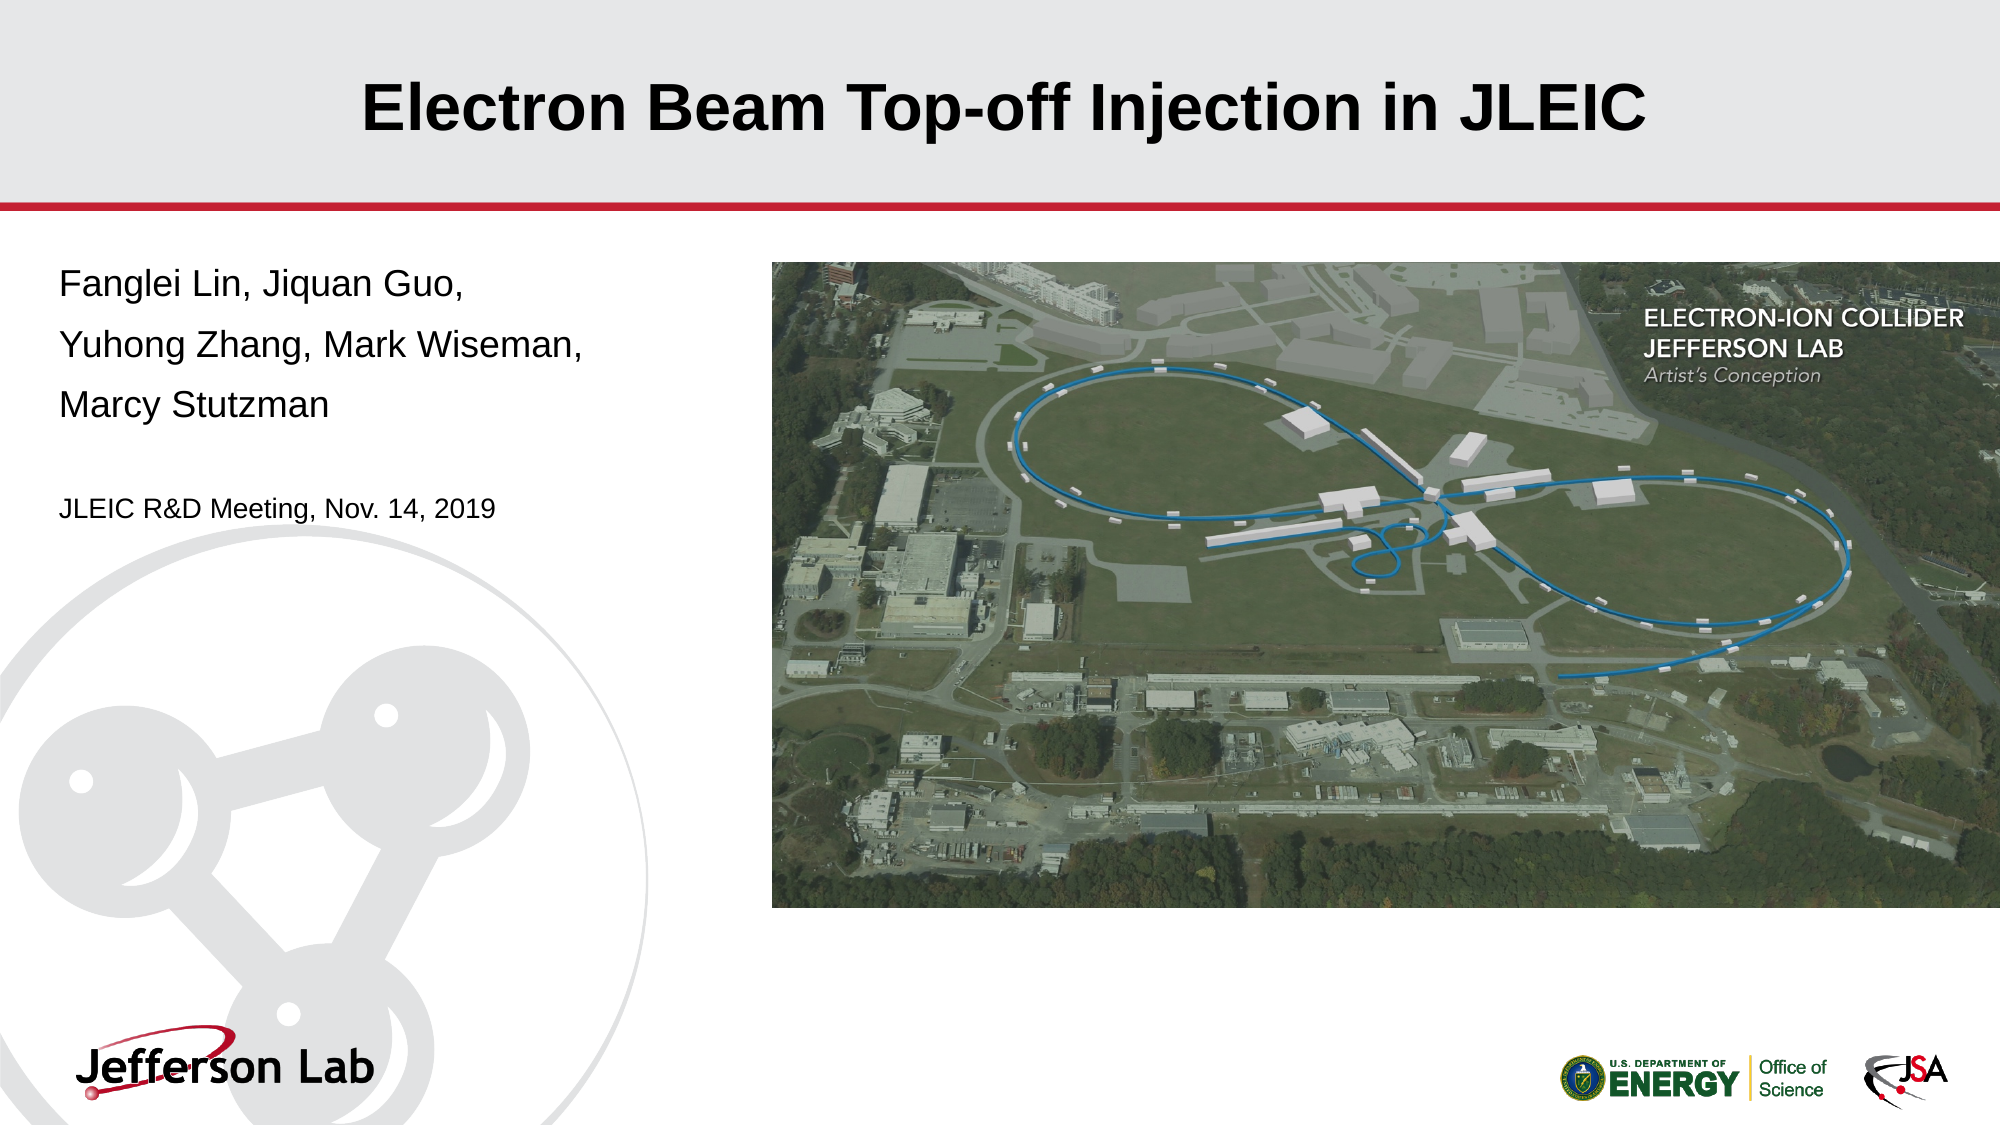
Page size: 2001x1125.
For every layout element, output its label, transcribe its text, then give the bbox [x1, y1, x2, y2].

subtitle Fanglei Lin, Jiquan Guo, Yuhong Zhang, Mark Wiseman, Marcy Stutzman JLEIC R&D Meeting, Nov. 14, 2019 [44, 251, 742, 532]
picture [1864, 1054, 1948, 1110]
title Electron Beam Top-off Injection in JLEIC [26, 33, 1985, 185]
picture [772, 262, 2000, 908]
picture [1560, 1055, 1827, 1101]
picture [0, 470, 674, 1125]
